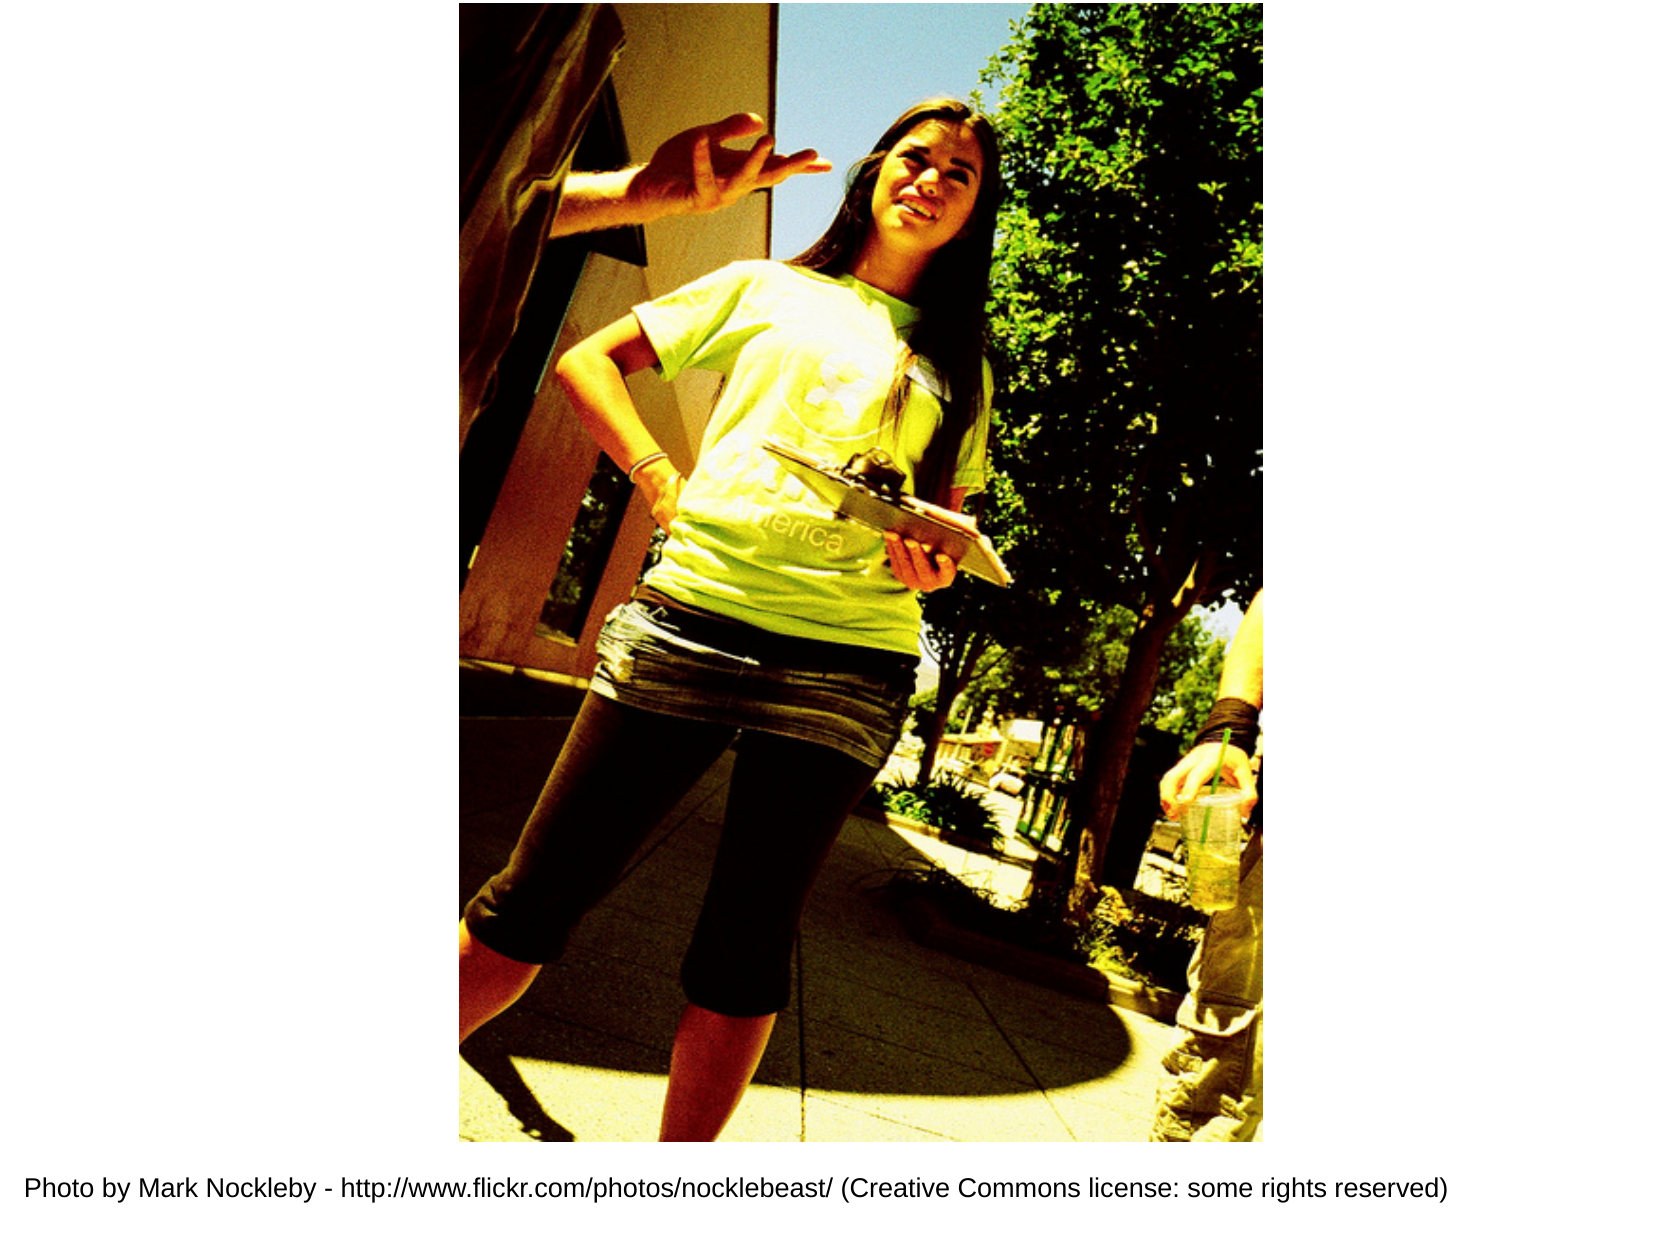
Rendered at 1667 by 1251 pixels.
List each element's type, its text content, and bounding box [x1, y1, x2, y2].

text_box Photo by Mark Nockleby - http://www.flickr.com/photos/nocklebeast/ (Creative Commons license: some rights reserved) [23, 1172, 1640, 1204]
picture [458, 3, 1263, 1142]
